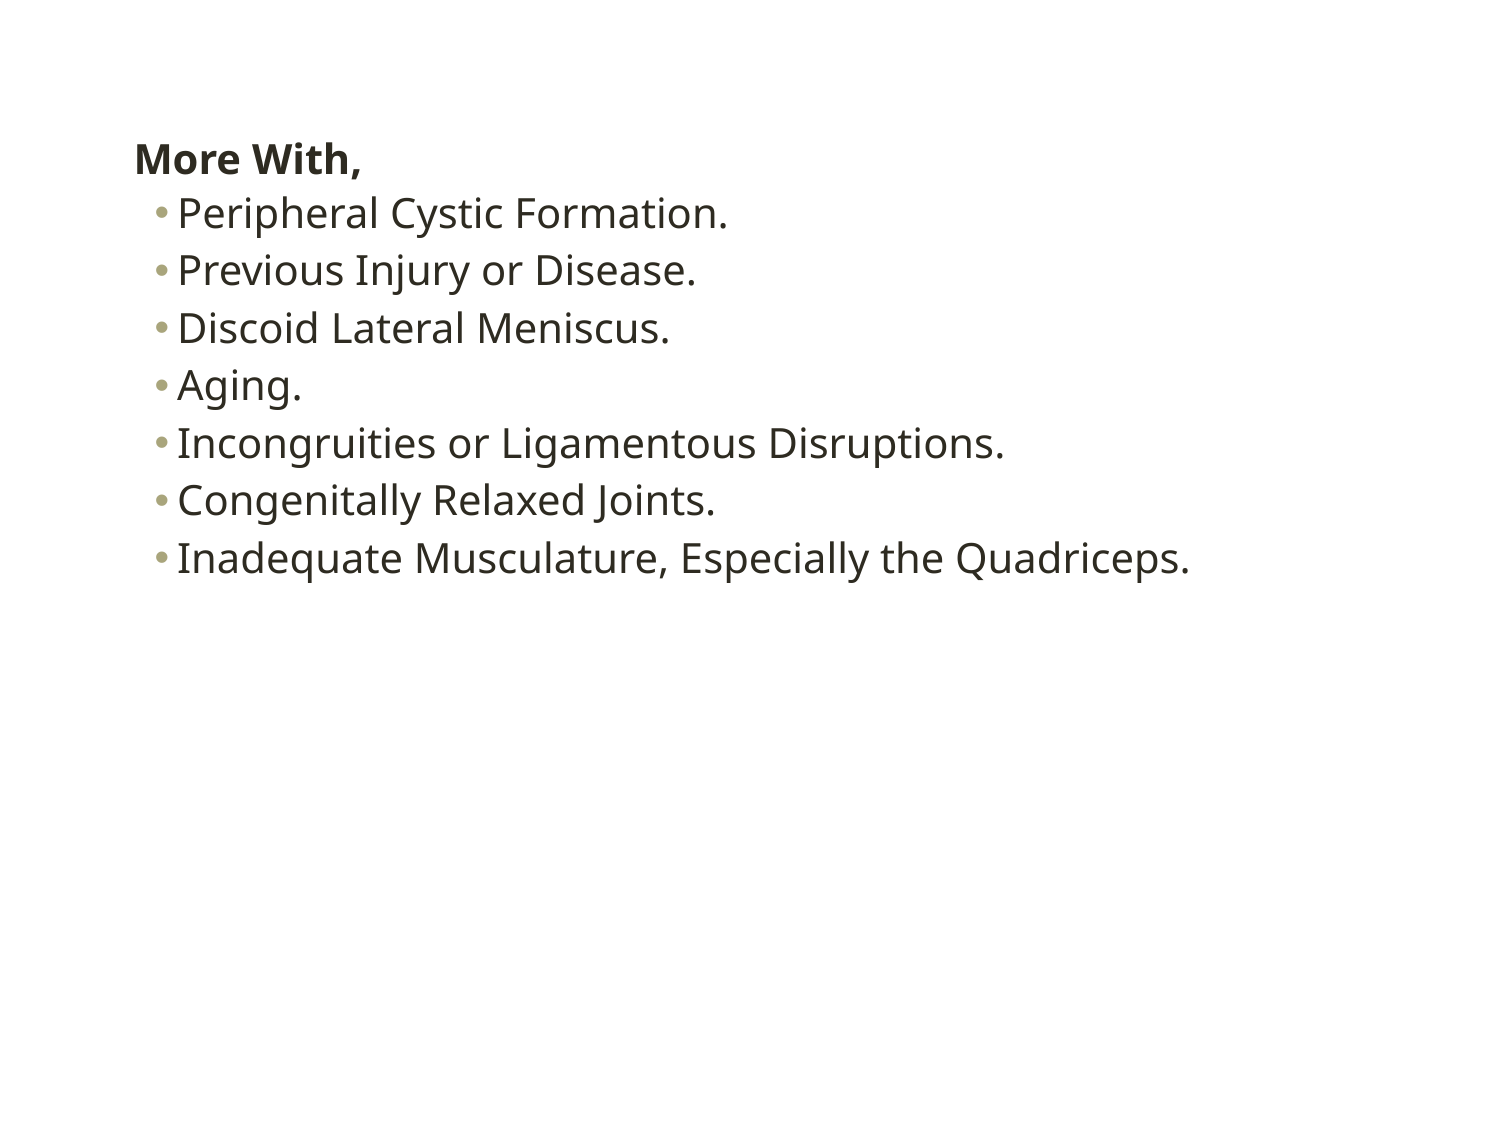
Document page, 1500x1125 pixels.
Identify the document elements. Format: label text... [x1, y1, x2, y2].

text_box More With, Peripheral Cystic Formation. Previous Injury or Disease. Discoid Lateral Meniscus. Aging. Incongruities or Ligamentous Disruptions. Congenitally Relaxed Joints. Inadequate Musculature, Especially the Quadriceps. [126, 131, 1388, 1035]
